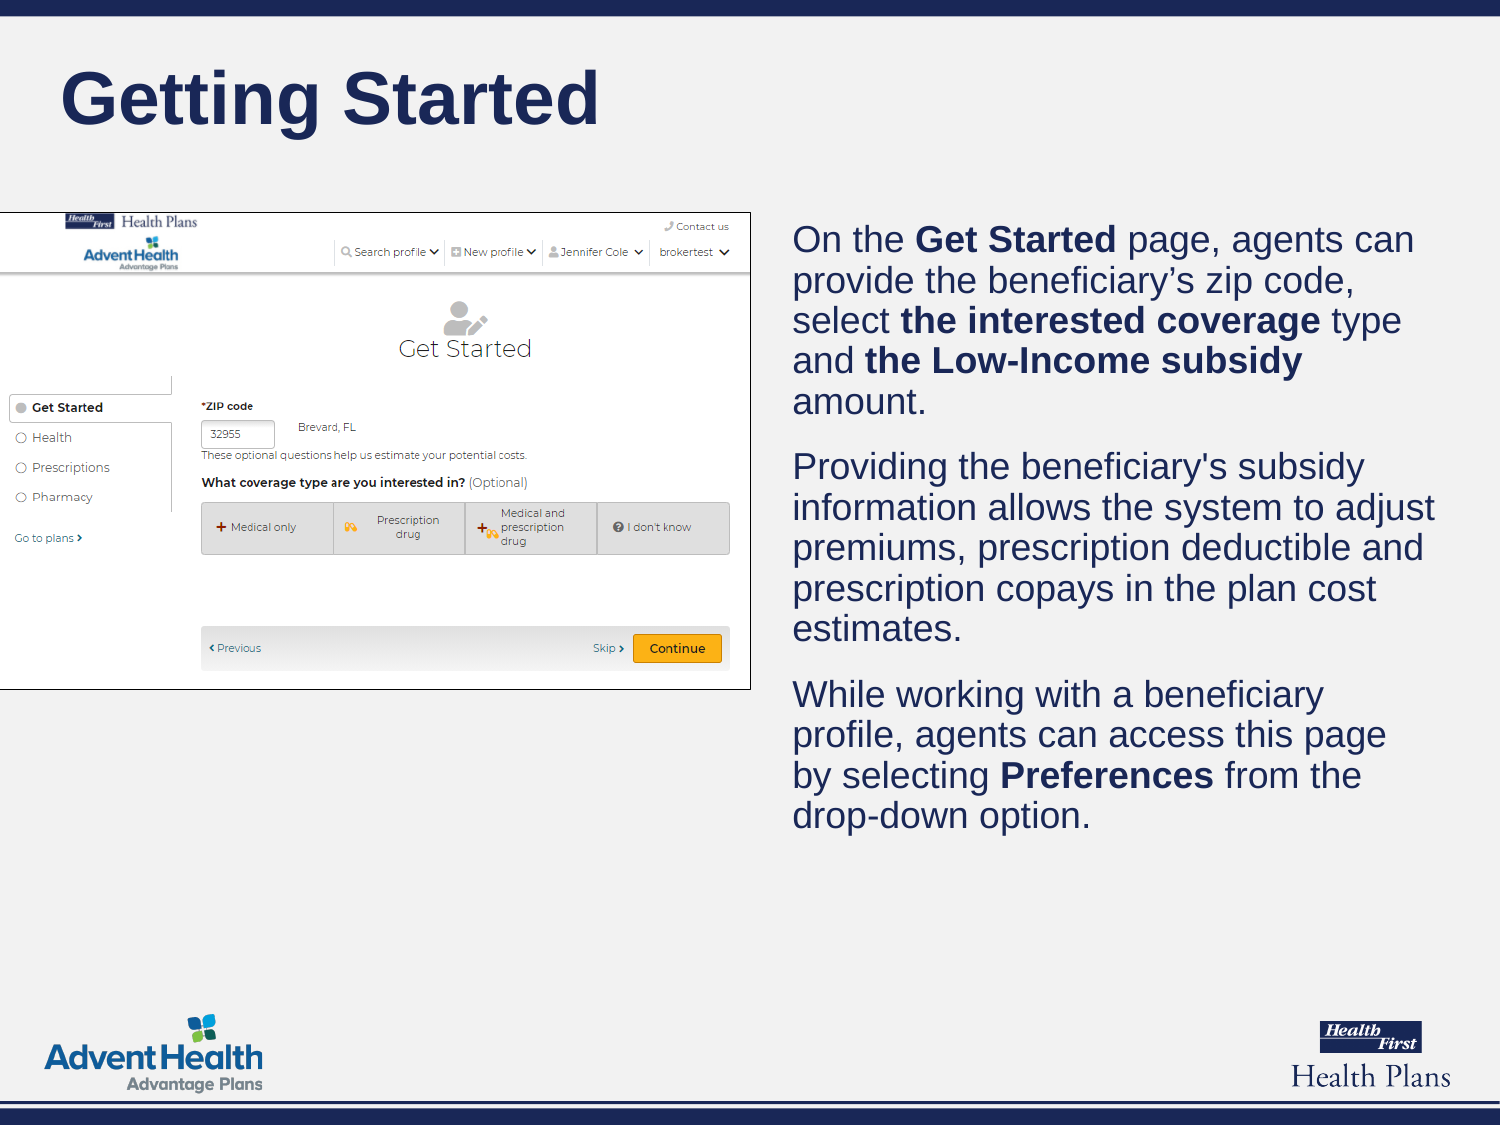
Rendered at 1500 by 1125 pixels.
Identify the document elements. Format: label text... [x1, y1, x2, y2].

picture [43, 1014, 263, 1094]
title Getting Started [60, 60, 1440, 153]
list On the Get Started page, agents can provide the beneficiary’s zip code, select the interested coverage type and the Low-Income subsidy amount. Providing the beneficiary's subsidy information allows the system to adjust premiums, prescription deductible and prescription copays in the plan cost estimates. While working with a beneficiary profile, agents can access this page by selecting Preferences from the drop-down option. [777, 212, 1453, 976]
picture [0, 212, 750, 690]
picture [1291, 1021, 1450, 1087]
